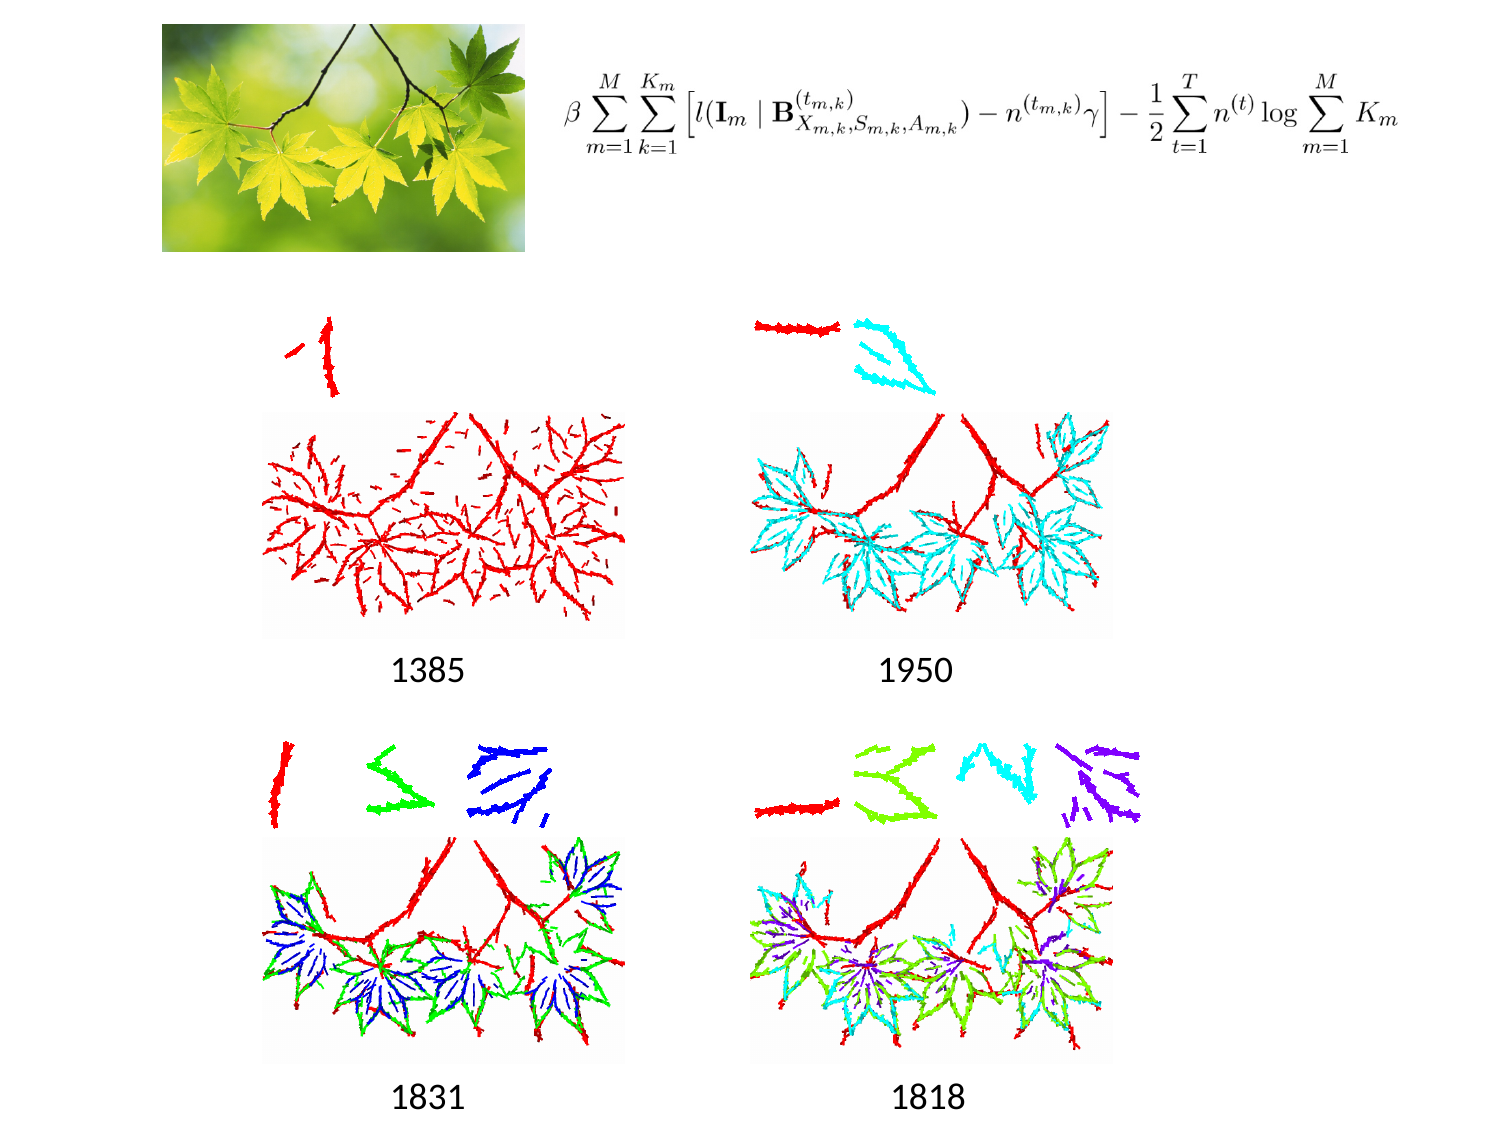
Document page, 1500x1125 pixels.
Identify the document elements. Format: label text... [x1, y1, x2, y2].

picture [462, 737, 557, 832]
picture [162, 24, 526, 252]
picture [749, 312, 844, 407]
picture [849, 312, 944, 407]
picture [362, 737, 457, 832]
text_box 1831 [375, 1073, 481, 1125]
picture [262, 312, 354, 404]
picture [849, 737, 944, 832]
picture [749, 737, 844, 832]
picture [1049, 737, 1144, 832]
picture [262, 412, 626, 640]
picture [262, 737, 357, 832]
picture [262, 837, 626, 1065]
text_box 1950 [862, 648, 969, 698]
text_box 1818 [875, 1073, 981, 1125]
picture [949, 737, 1044, 832]
picture [537, 49, 1426, 187]
picture [749, 412, 1113, 640]
picture [749, 837, 1113, 1065]
text_box 1385 [375, 648, 481, 698]
